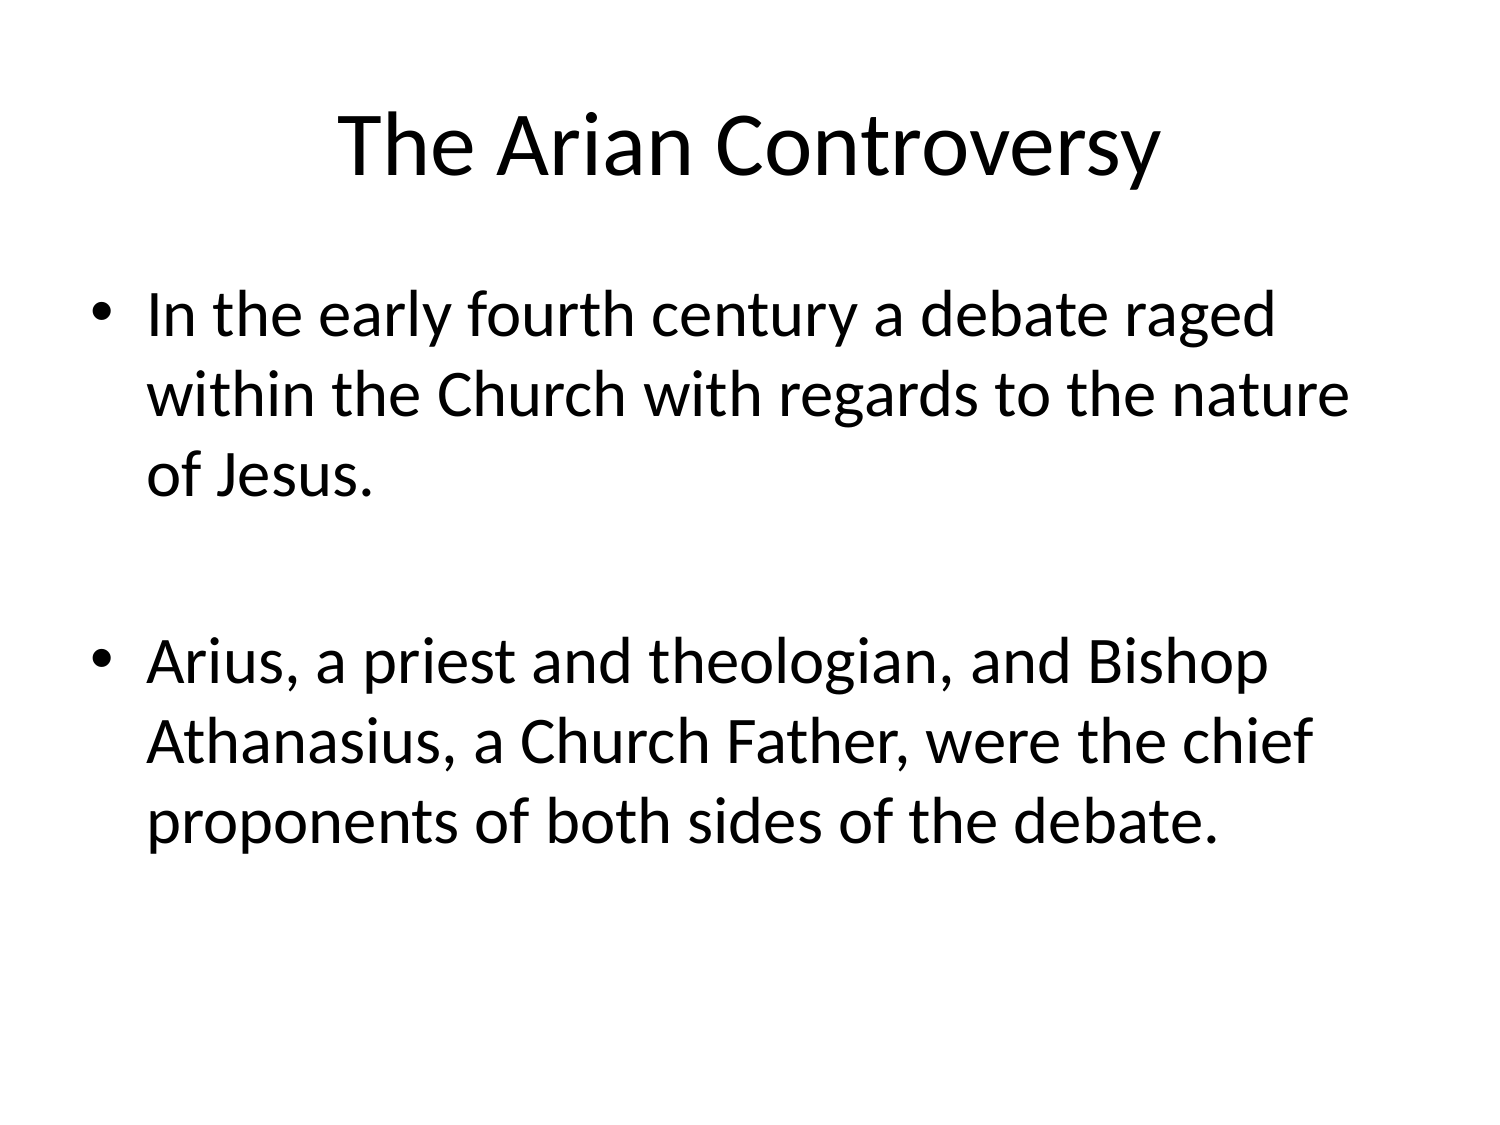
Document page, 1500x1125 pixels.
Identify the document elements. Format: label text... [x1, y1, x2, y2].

title The Arian Controversy [75, 45, 1425, 233]
list In the early fourth century a debate raged within the Church with regards to the nature of Jesus. Arius, a priest and theologian, and Bishop Athanasius, a Church Father, were the chief proponents of both sides of the debate. [75, 262, 1425, 1005]
